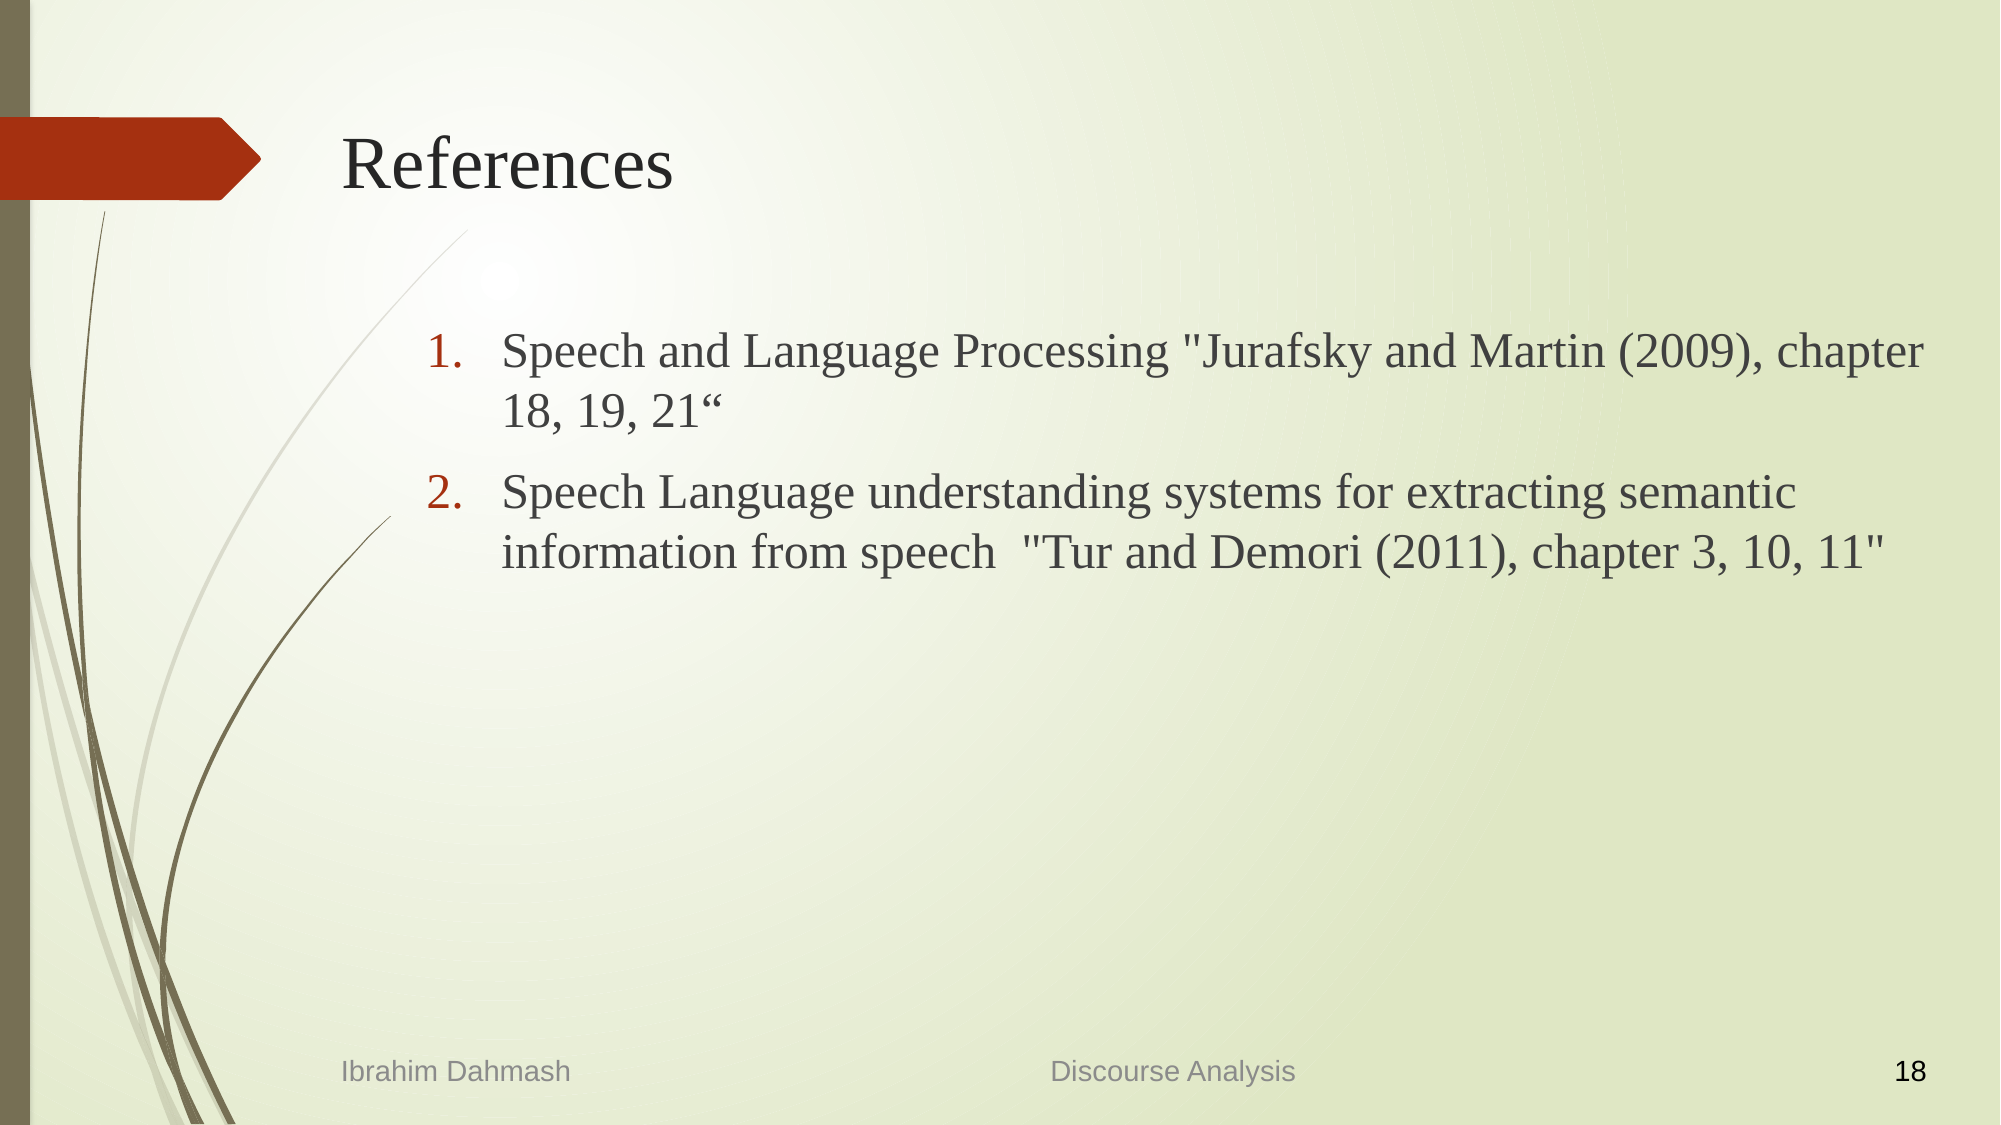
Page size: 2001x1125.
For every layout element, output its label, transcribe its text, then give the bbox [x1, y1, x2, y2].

slide_number 18 [1832, 1031, 1942, 1110]
list Speech and Language Processing "Jurafsky and Martin (2009), chapter 18, 19, 21“ Speech Language understanding systems for extracting semantic information from speech "Tur and Demori (2011), chapter 3, 10, 11" [326, 310, 1969, 723]
footer Discourse Analysis [933, 1031, 1413, 1110]
title References [326, 106, 1721, 225]
slide_number Ibrahim Dahmash [164, 1031, 587, 1110]
